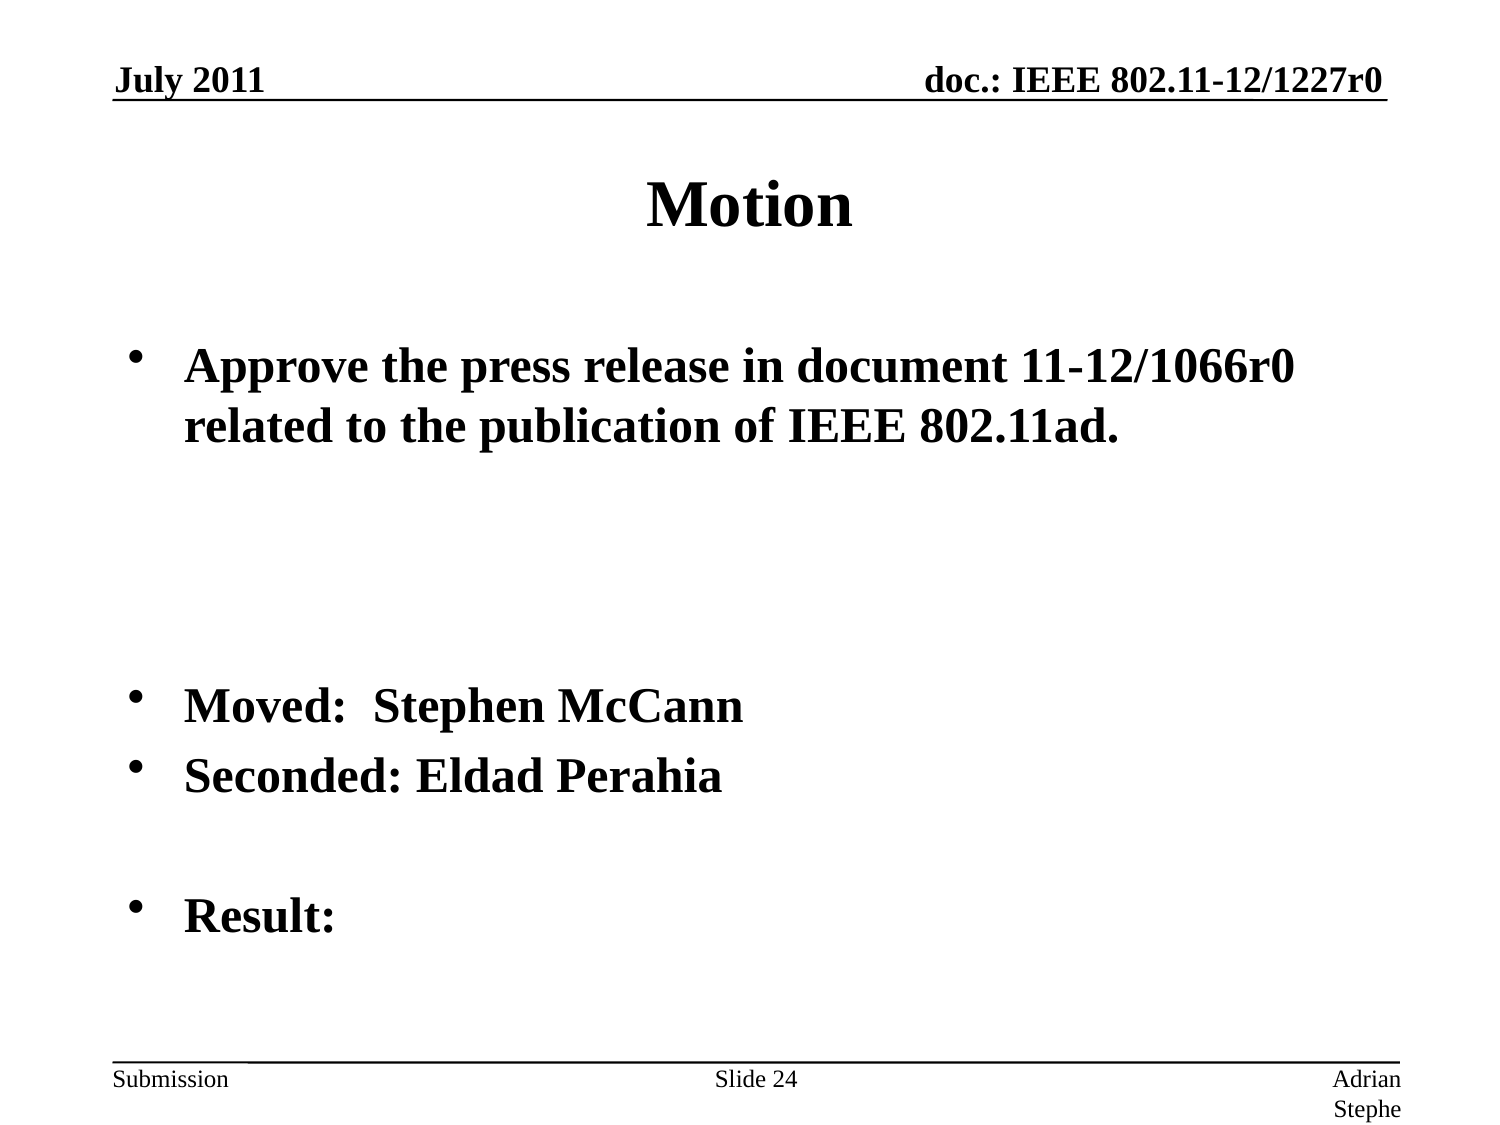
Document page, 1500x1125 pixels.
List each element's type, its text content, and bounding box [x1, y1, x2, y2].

footer Adrian Stephens, Intel Corporation [1324, 1061, 1402, 1093]
slide_number Slide 24 [712, 1061, 800, 1093]
list Approve the press release in document 11-12/1066r0 related to the publication of IEEE 802.11ad. Moved: Stephen McCann Seconded: Eldad Perahia Result: [112, 324, 1388, 1000]
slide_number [114, 54, 374, 101]
title Motion [112, 112, 1388, 288]
